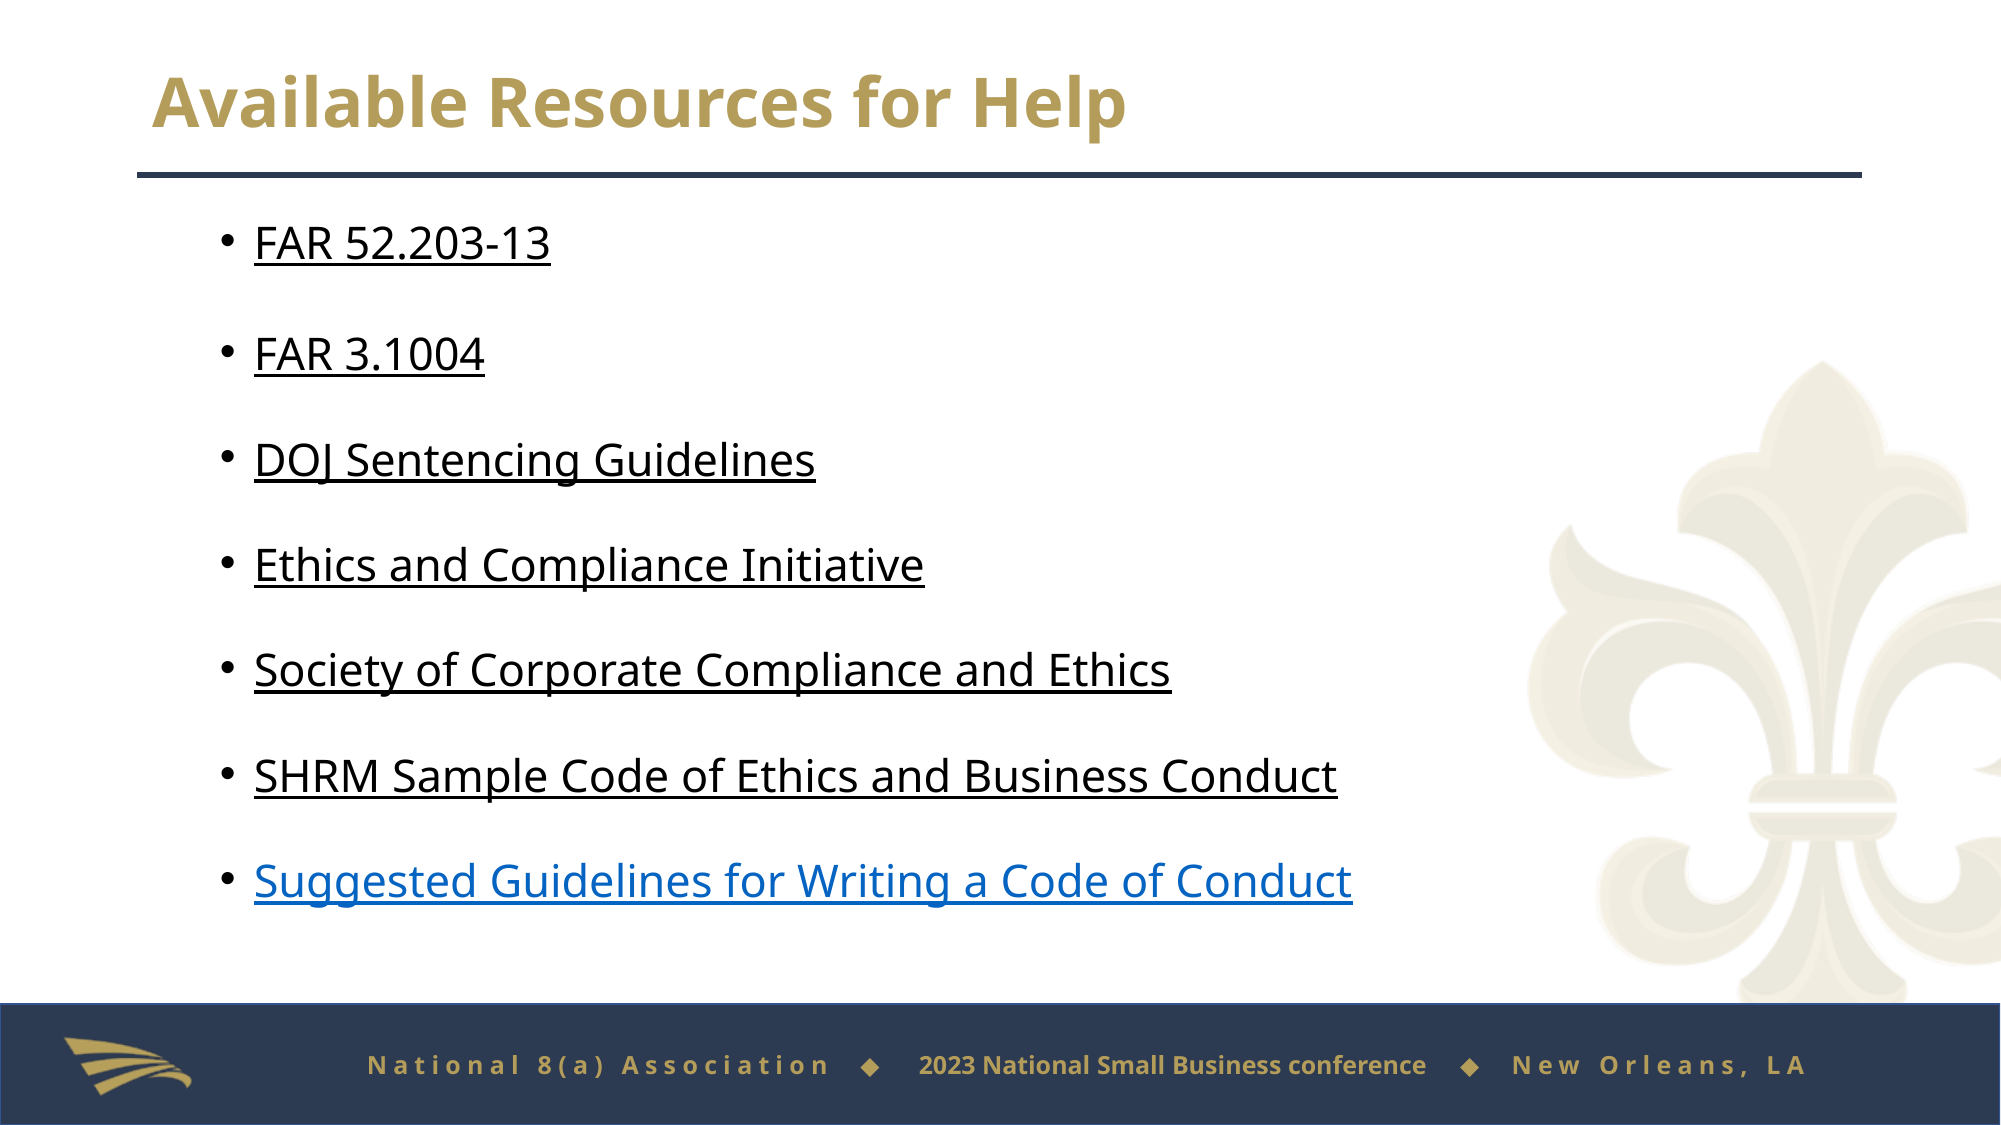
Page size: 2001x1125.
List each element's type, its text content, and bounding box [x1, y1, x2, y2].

title Available Resources for Help [137, 59, 1863, 150]
picture [60, 1037, 194, 1098]
list FAR 52.203-13 FAR 3.1004 DOJ Sentencing Guidelines Ethics and Compliance Initiative Society of Corporate Compliance and Ethics SHRM Sample Code of Ethics and Business Conduct Suggested Guidelines for Writing a Code of Conduct [137, 208, 1863, 922]
